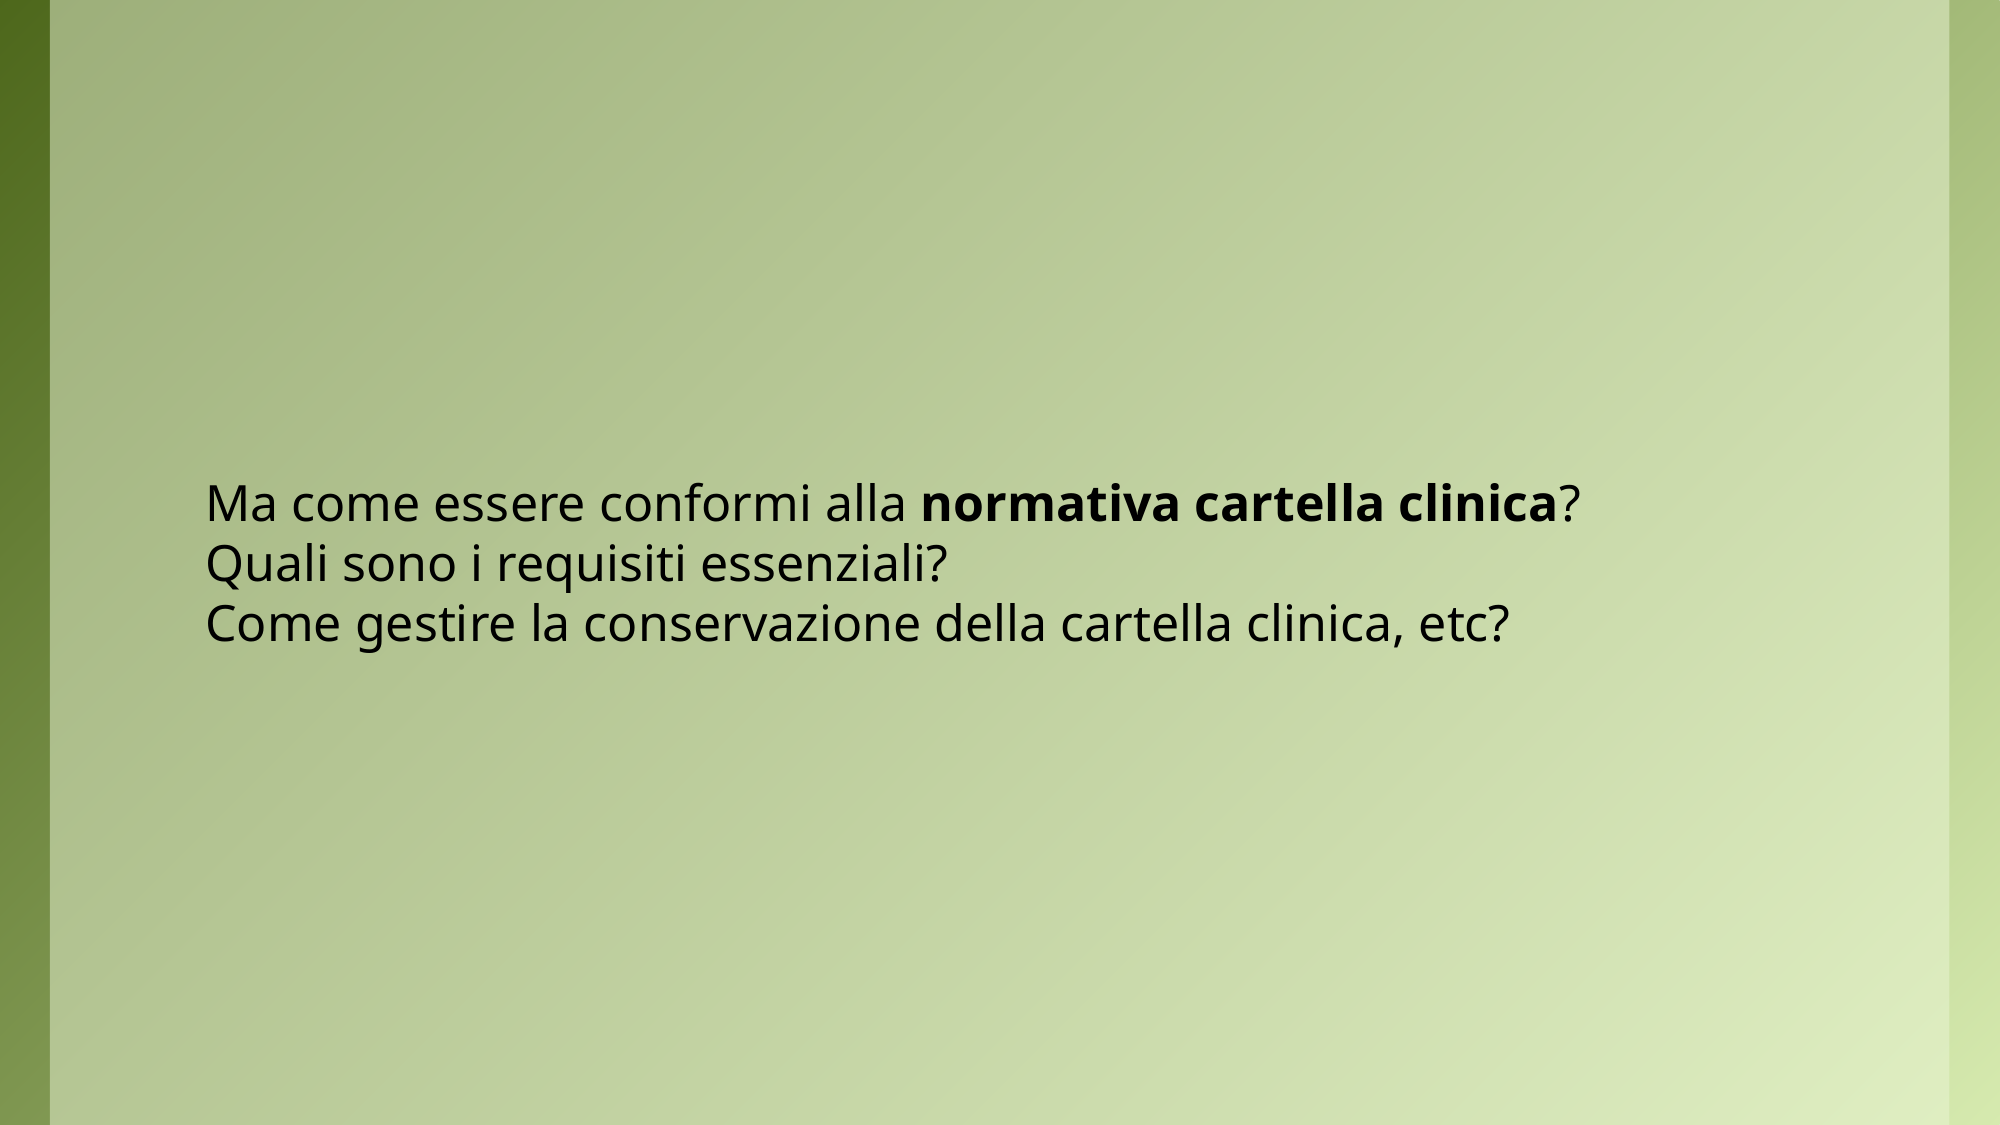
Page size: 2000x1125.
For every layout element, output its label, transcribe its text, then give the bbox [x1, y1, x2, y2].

text_box Ma come essere conformi alla normativa cartella clinica? Quali sono i requisiti essenziali? Come gestire la conservazione della cartella clinica, etc? [190, 463, 1809, 659]
